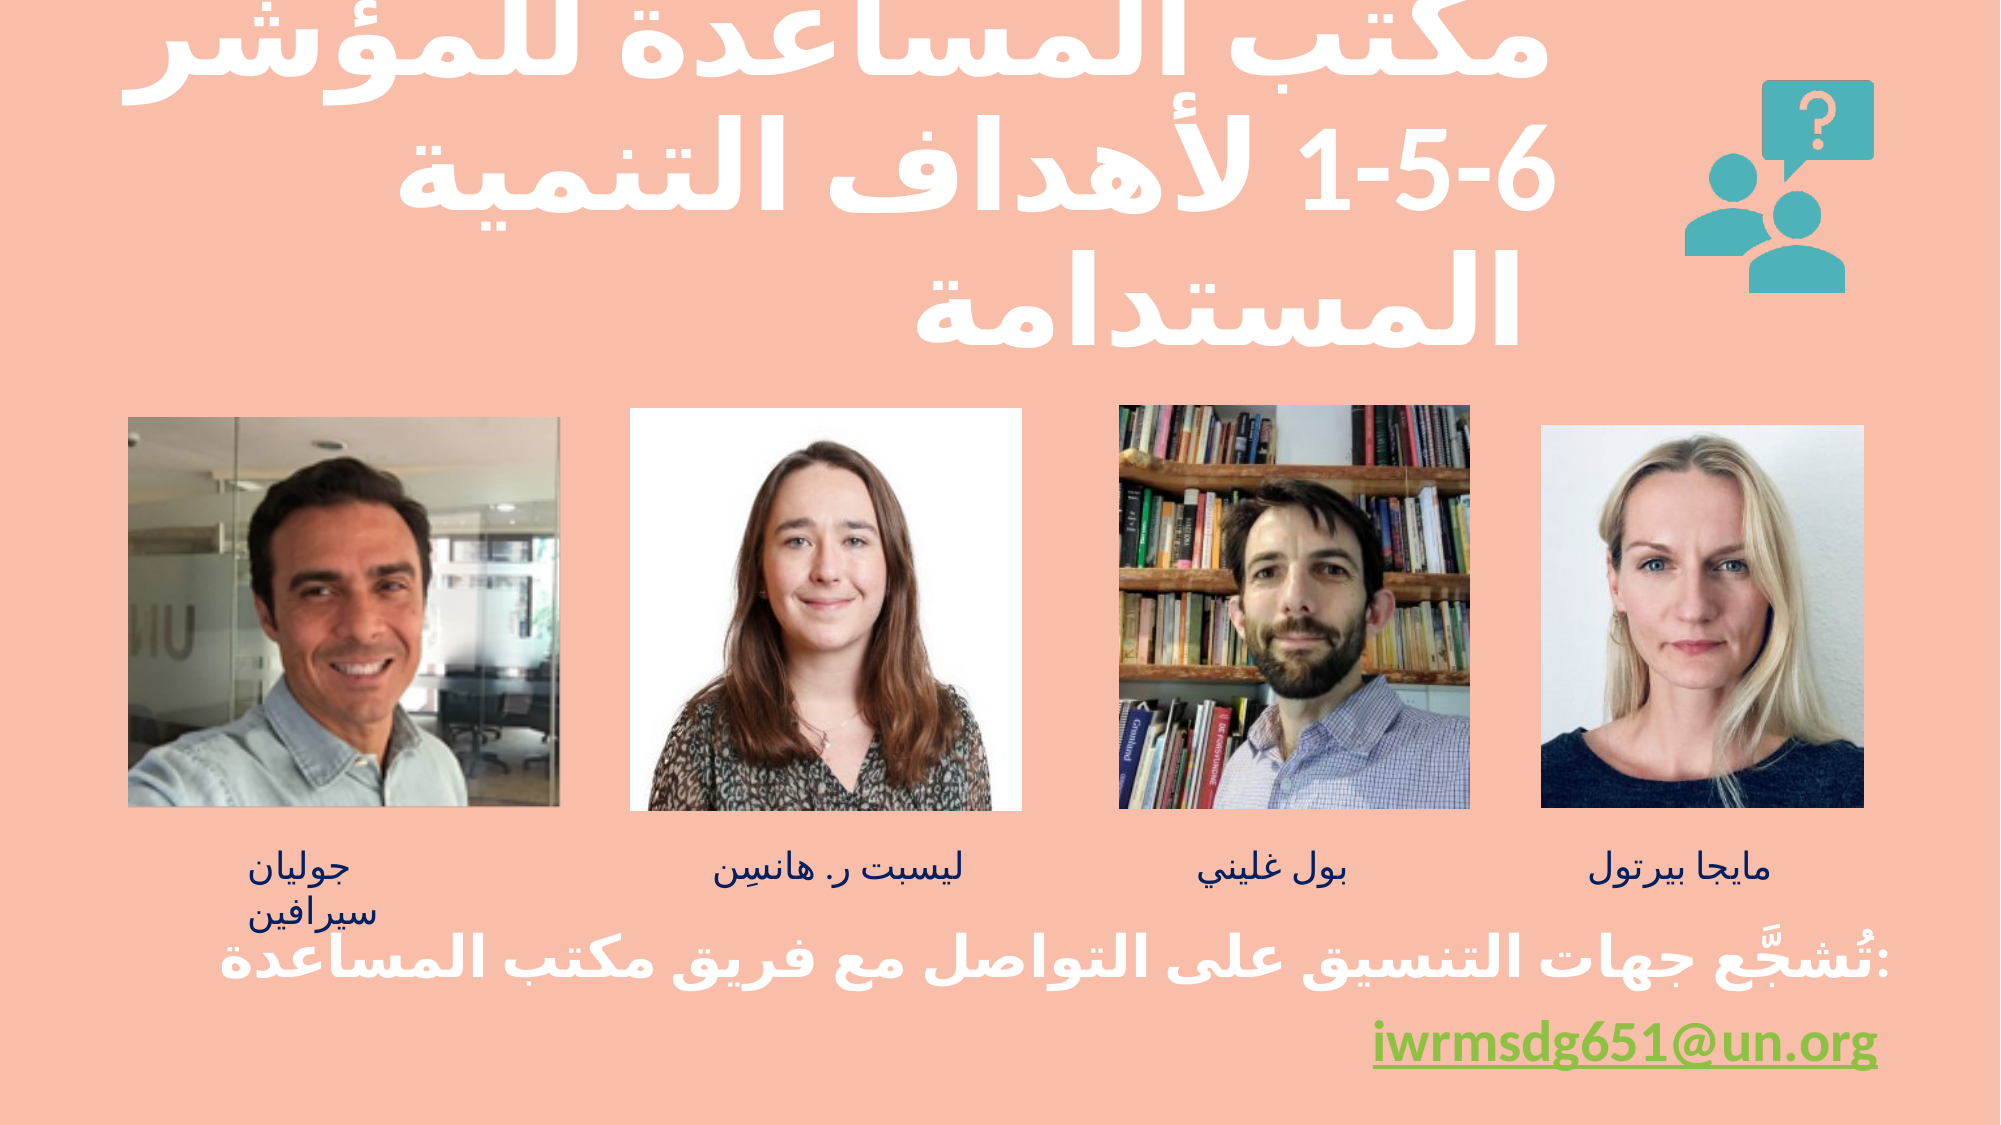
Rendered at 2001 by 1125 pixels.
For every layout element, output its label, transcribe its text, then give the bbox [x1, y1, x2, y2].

picture [128, 417, 563, 810]
text_box بول غليني ​ [1181, 834, 1455, 895]
text_box جوليان سيرافين​ [232, 834, 506, 919]
picture [1652, 59, 1907, 314]
picture [1119, 405, 1470, 809]
text_box تُشجَّع جهات التنسيق على التواصل مع فريق مكتب المساعدة:​ iwrmsdg651@un.org [137, 919, 1907, 1112]
text_box ليسبت ر. هانسِن ​ [697, 834, 1004, 895]
text_box مايجا بيرتول​ [1572, 834, 1846, 895]
picture [630, 408, 1022, 811]
picture [1541, 425, 1864, 808]
title مكتب المساعدة للمؤشر 6-5-1 لأهداف التنمية المستدامة ​ [86, 83, 1573, 381]
